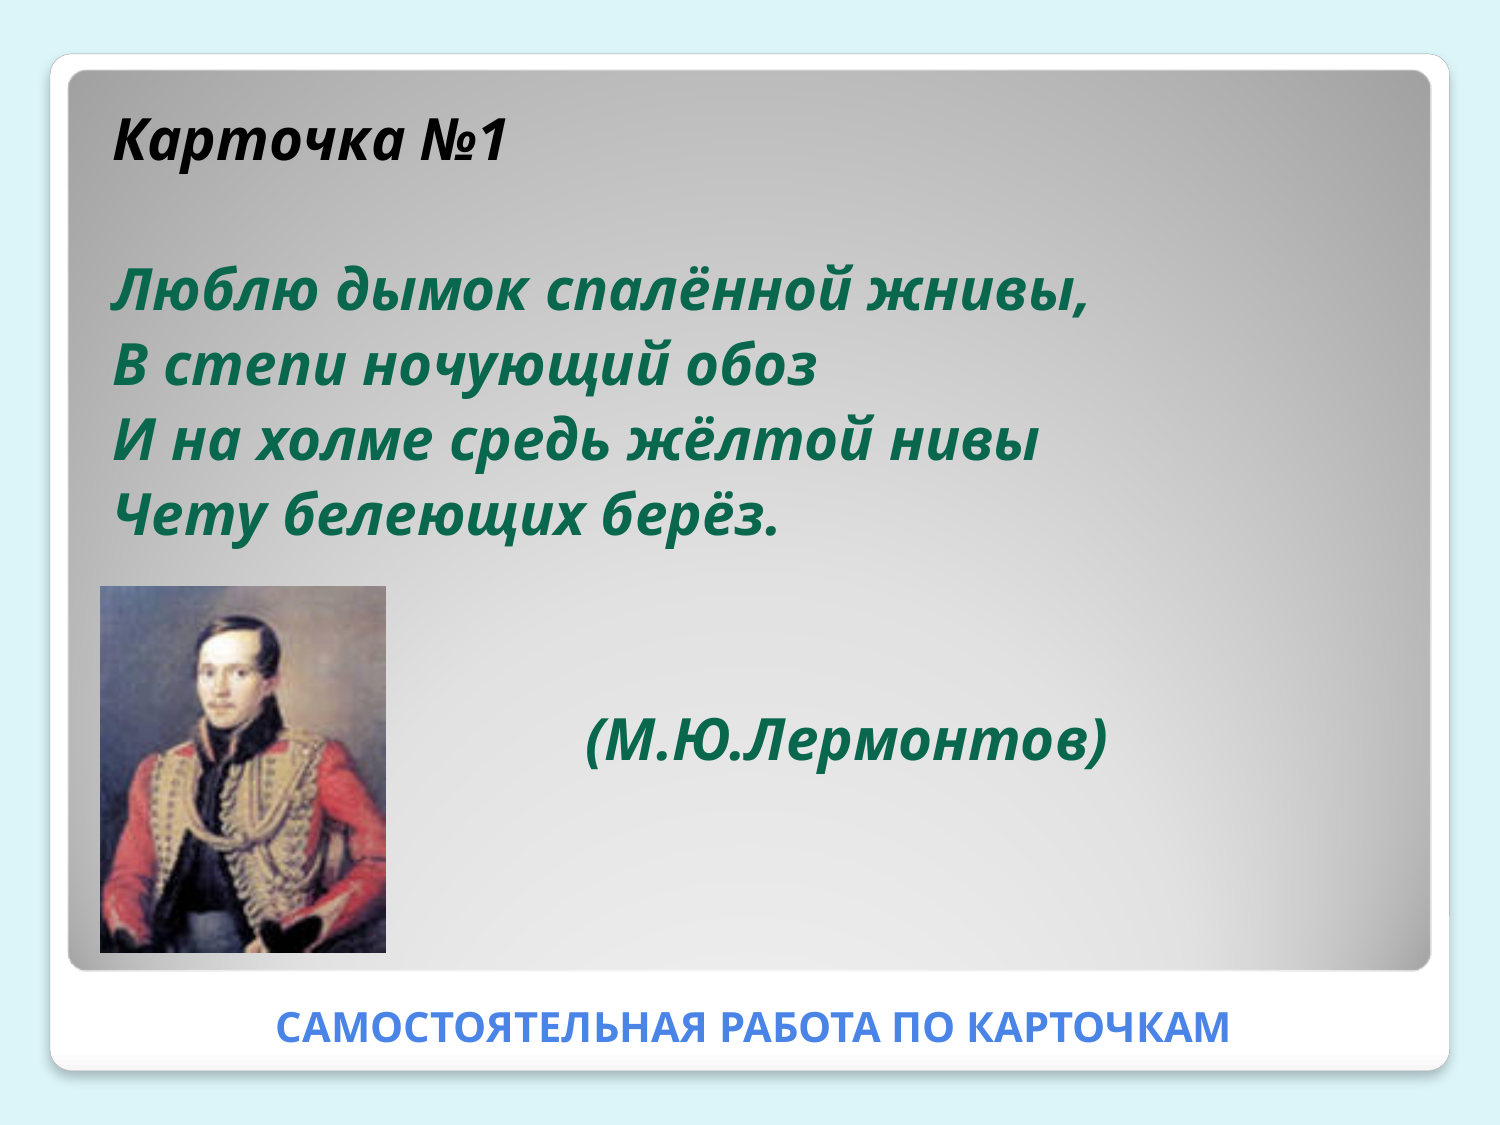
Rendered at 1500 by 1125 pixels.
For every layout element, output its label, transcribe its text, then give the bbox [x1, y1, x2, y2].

list Карточка №1 Люблю дымок спалённой жнивы, В степи ночующий обоз И на холме средь жёлтой нивы Чету белеющих берёз. (М.Ю.Лермонтов) [82, 86, 1426, 977]
picture [100, 585, 387, 953]
title САМОСТОЯТЕЛЬНАЯ РАБОТА ПО КАРТОЧКАМ [82, 977, 1425, 1059]
picture [67, 69, 1432, 972]
